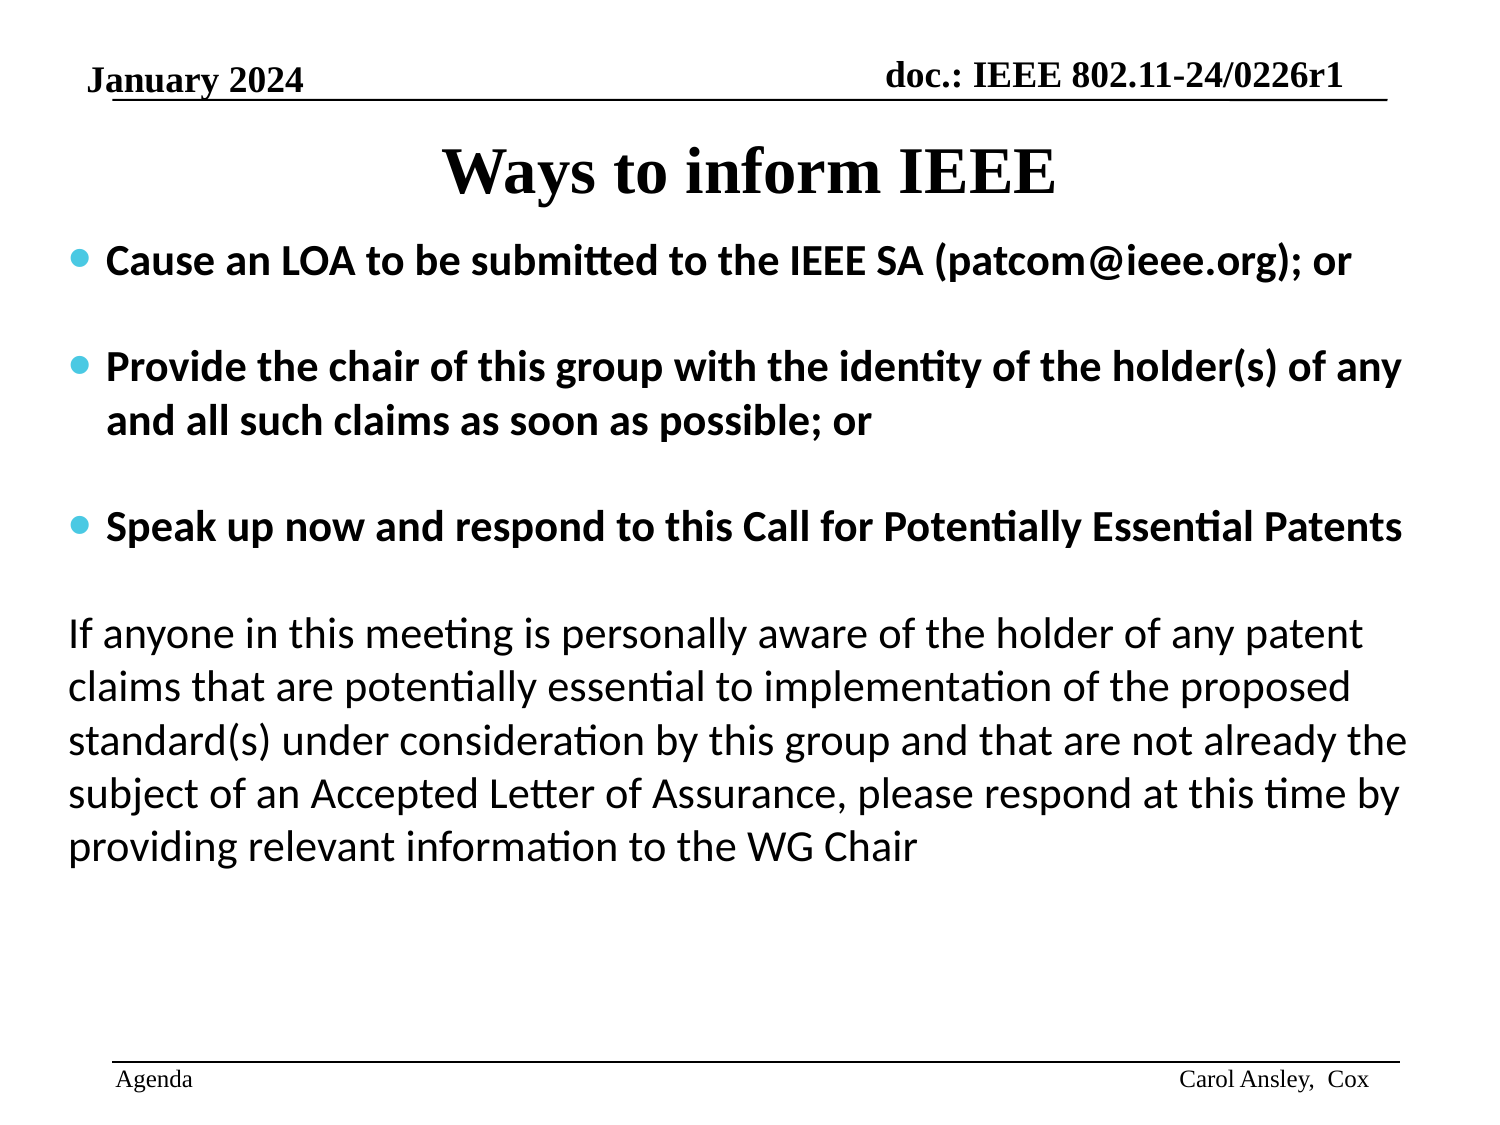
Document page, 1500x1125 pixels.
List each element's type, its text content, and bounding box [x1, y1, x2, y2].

text_box Cause an LOA to be submitted to the IEEE SA (patcom@ieee.org); or Provide the chair of this group with the identity of the holder(s) of any and all such claims as soon as possible; or Speak up now and respond to this Call for Potentially Essential Patents If anyone in this meeting is personally aware of the holder of any patent claims that are potentially essential to implementation of the proposed standard(s) under consideration by this group and that are not already the subject of an Accepted Letter of Assurance, please respond at this time by providing relevant information to the WG Chair [53, 223, 1447, 996]
title Ways to inform IEEE [74, 129, 1426, 184]
list [74, 184, 1426, 223]
